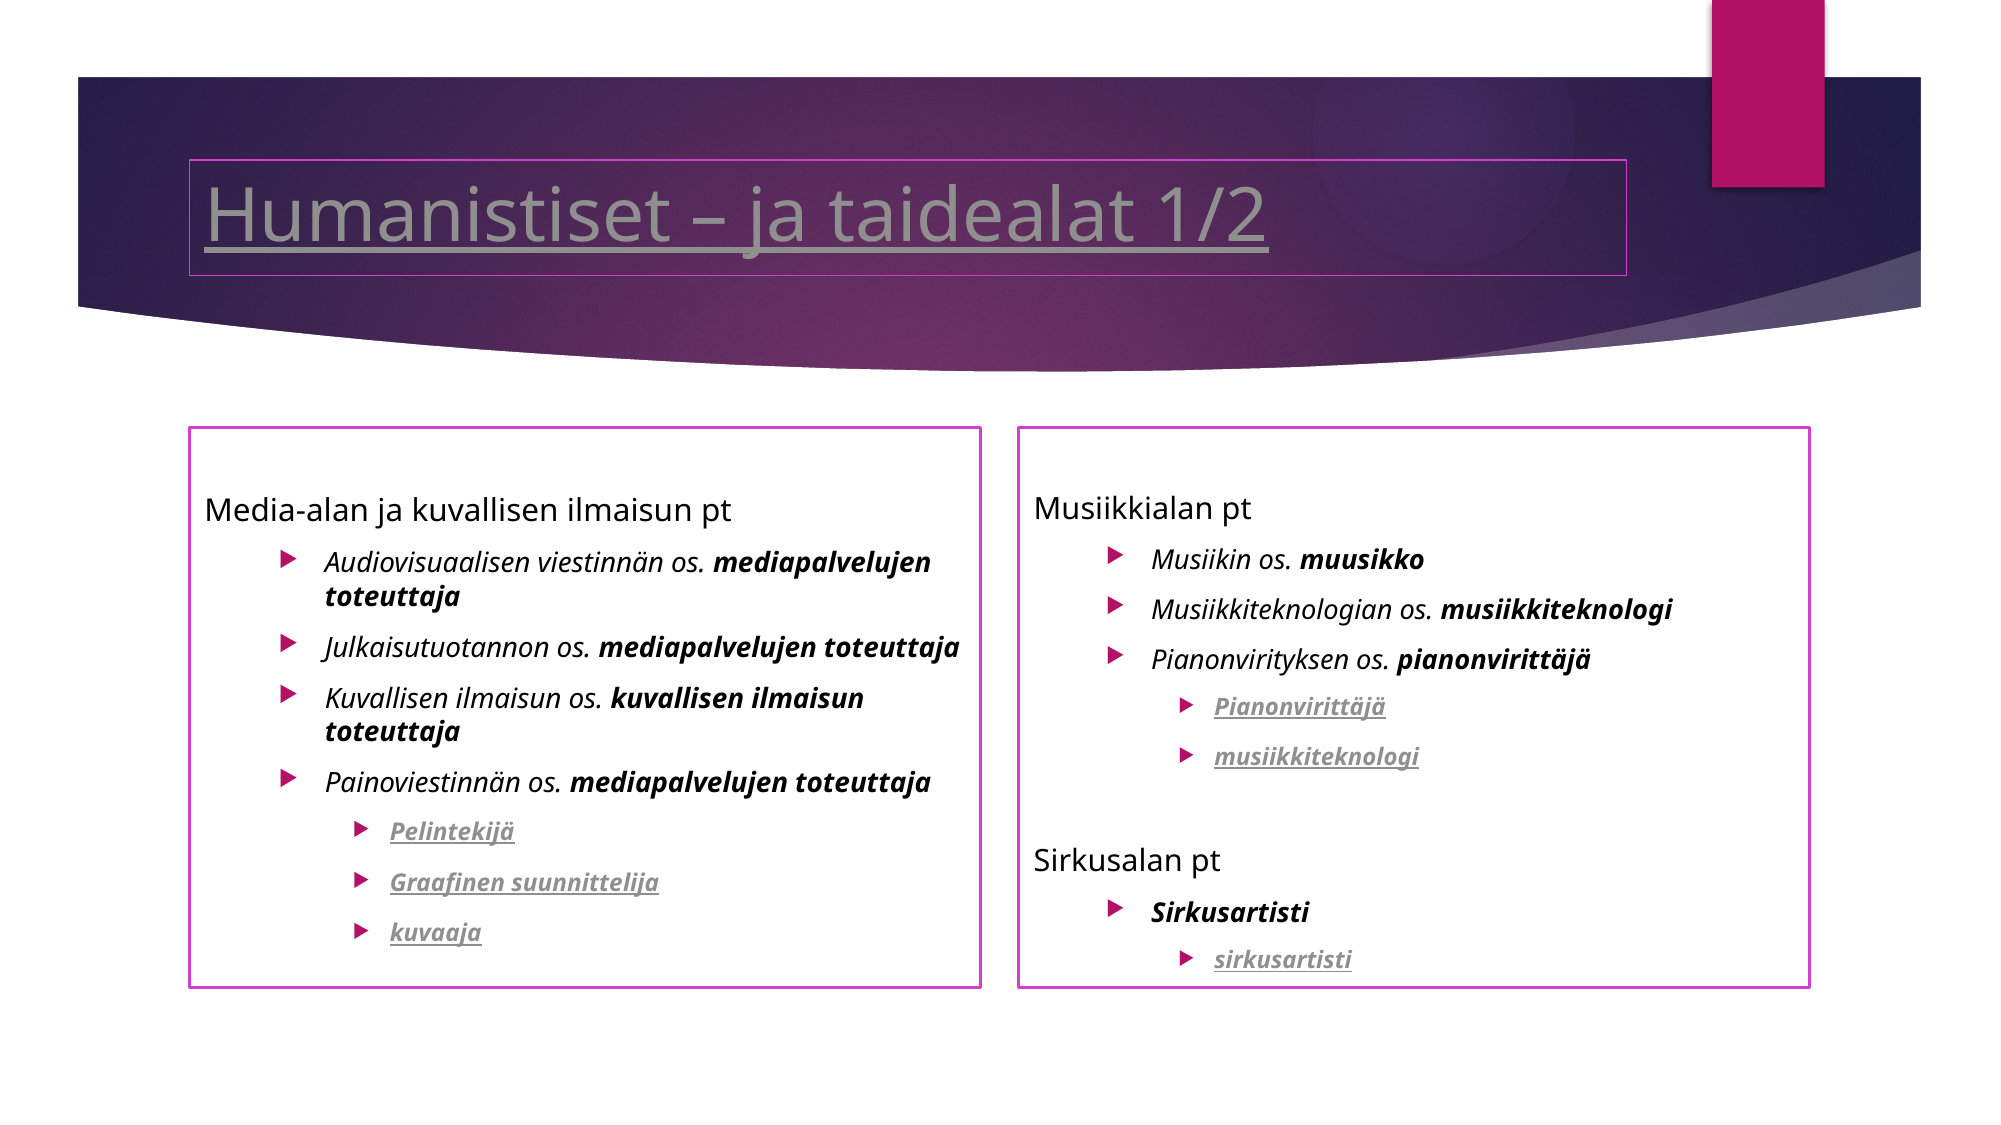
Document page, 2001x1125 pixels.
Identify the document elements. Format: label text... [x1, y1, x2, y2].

list Media-alan ja kuvallisen ilmaisun pt Audiovisuaalisen viestinnän os. mediapalvelujen toteuttaja Julkaisutuotannon os. mediapalvelujen toteuttaja Kuvallisen ilmaisun os. kuvallisen ilmaisun toteuttaja Painoviestinnän os. mediapalvelujen toteuttaja Pelintekijä Graafinen suunnittelija kuvaaja [188, 426, 982, 989]
title Humanistiset – ja taidealat 1/2 [189, 159, 1627, 276]
list Musiikkialan pt Musiikin os. muusikko Musiikkiteknologian os. musiikkiteknologi Pianonvirityksen os. pianonvirittäjä Pianonvirittäjä musiikkiteknologi Sirkusalan pt Sirkusartisti sirkusartisti [1017, 426, 1811, 989]
